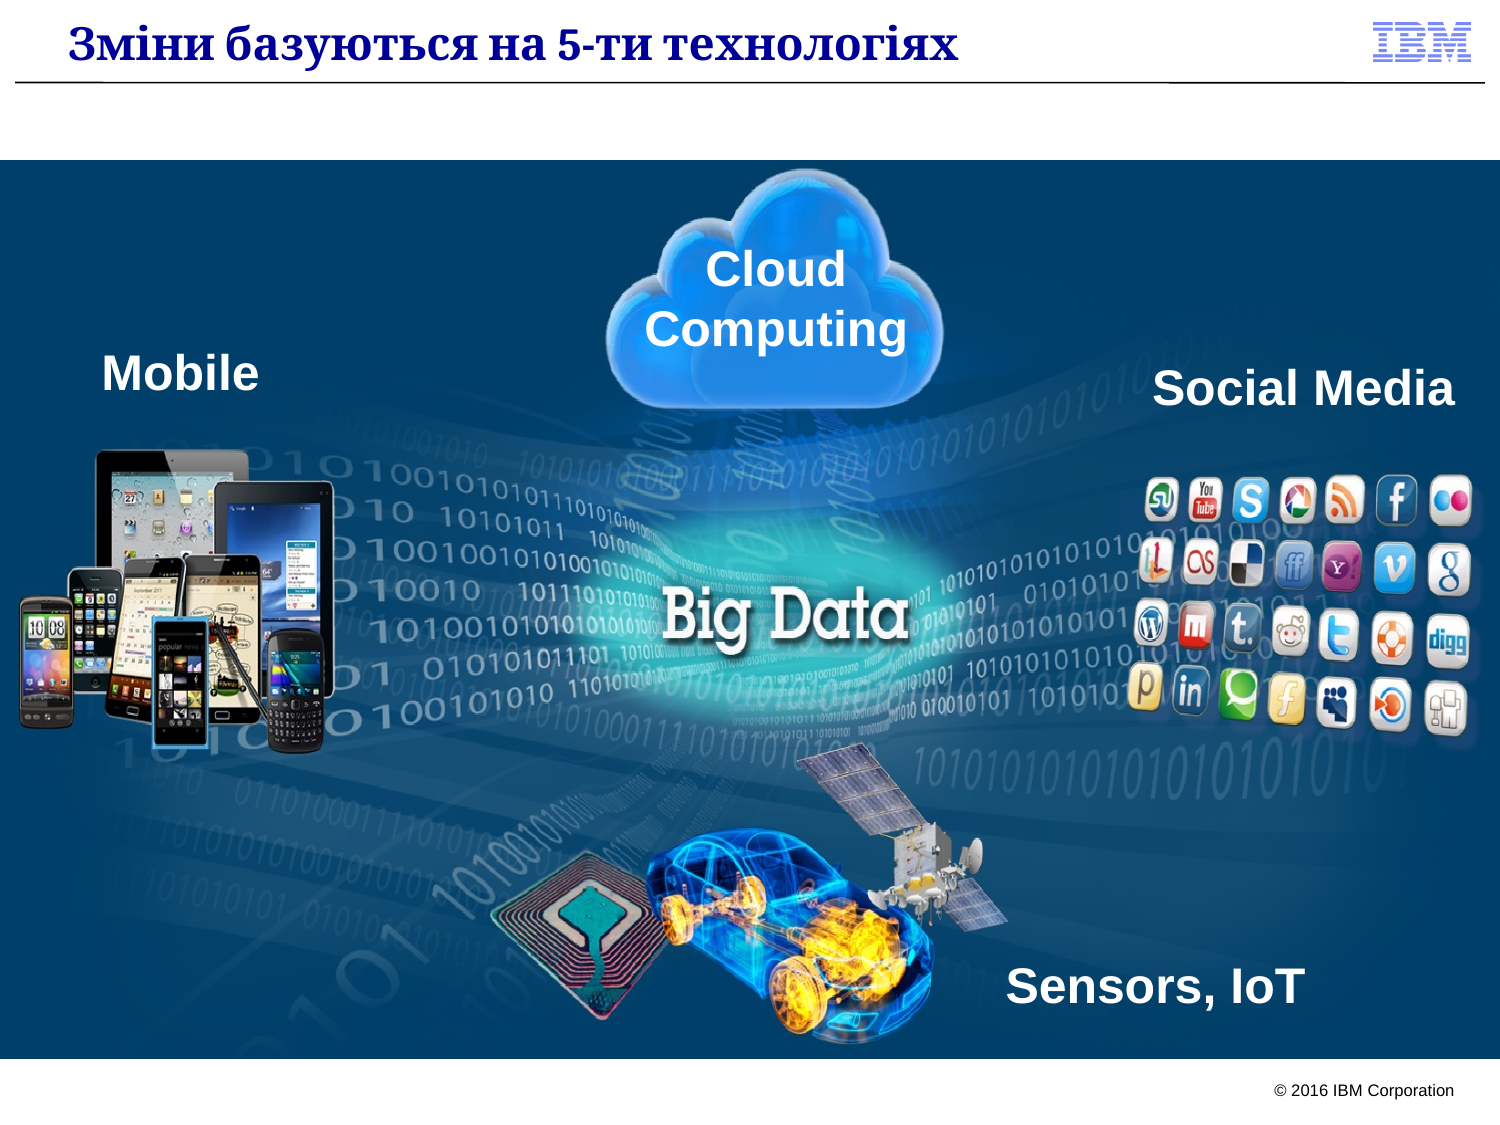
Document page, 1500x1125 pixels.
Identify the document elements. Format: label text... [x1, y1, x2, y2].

picture [1463, 22, 1471, 62]
text_box Зміни базуються на 5-ти технологіях [53, 7, 1463, 78]
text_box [0, 160, 1500, 1059]
